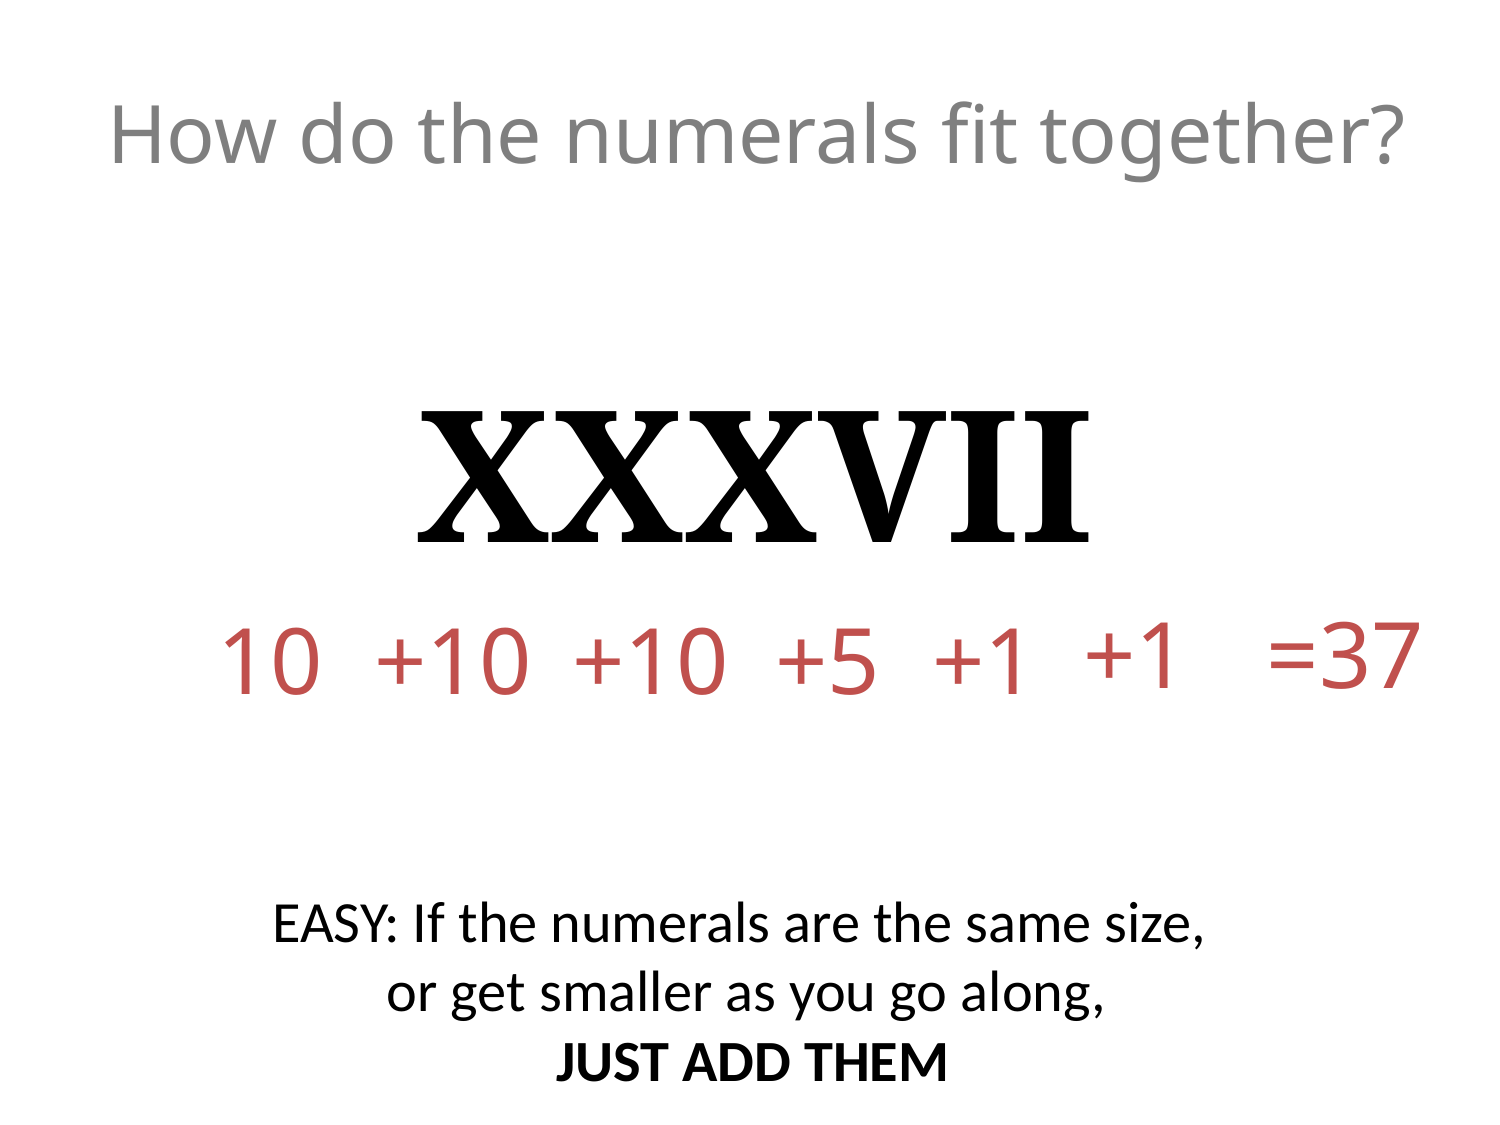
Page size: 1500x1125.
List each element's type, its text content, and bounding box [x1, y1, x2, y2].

text_box +10 [557, 595, 745, 721]
text_box +1 [917, 595, 1052, 721]
text_box +1 [1068, 589, 1204, 714]
text_box XXXVII [401, 351, 1109, 587]
text_box EASY: If the numerals are the same size, or get smaller as you go along, JUST ADD THEM [9, 876, 1483, 1101]
text_box 10 [203, 595, 338, 721]
text_box +10 [359, 595, 547, 721]
text_box =37 [1251, 589, 1440, 714]
text_box +5 [760, 595, 896, 721]
title How do the numerals fit together? [92, 37, 1441, 225]
